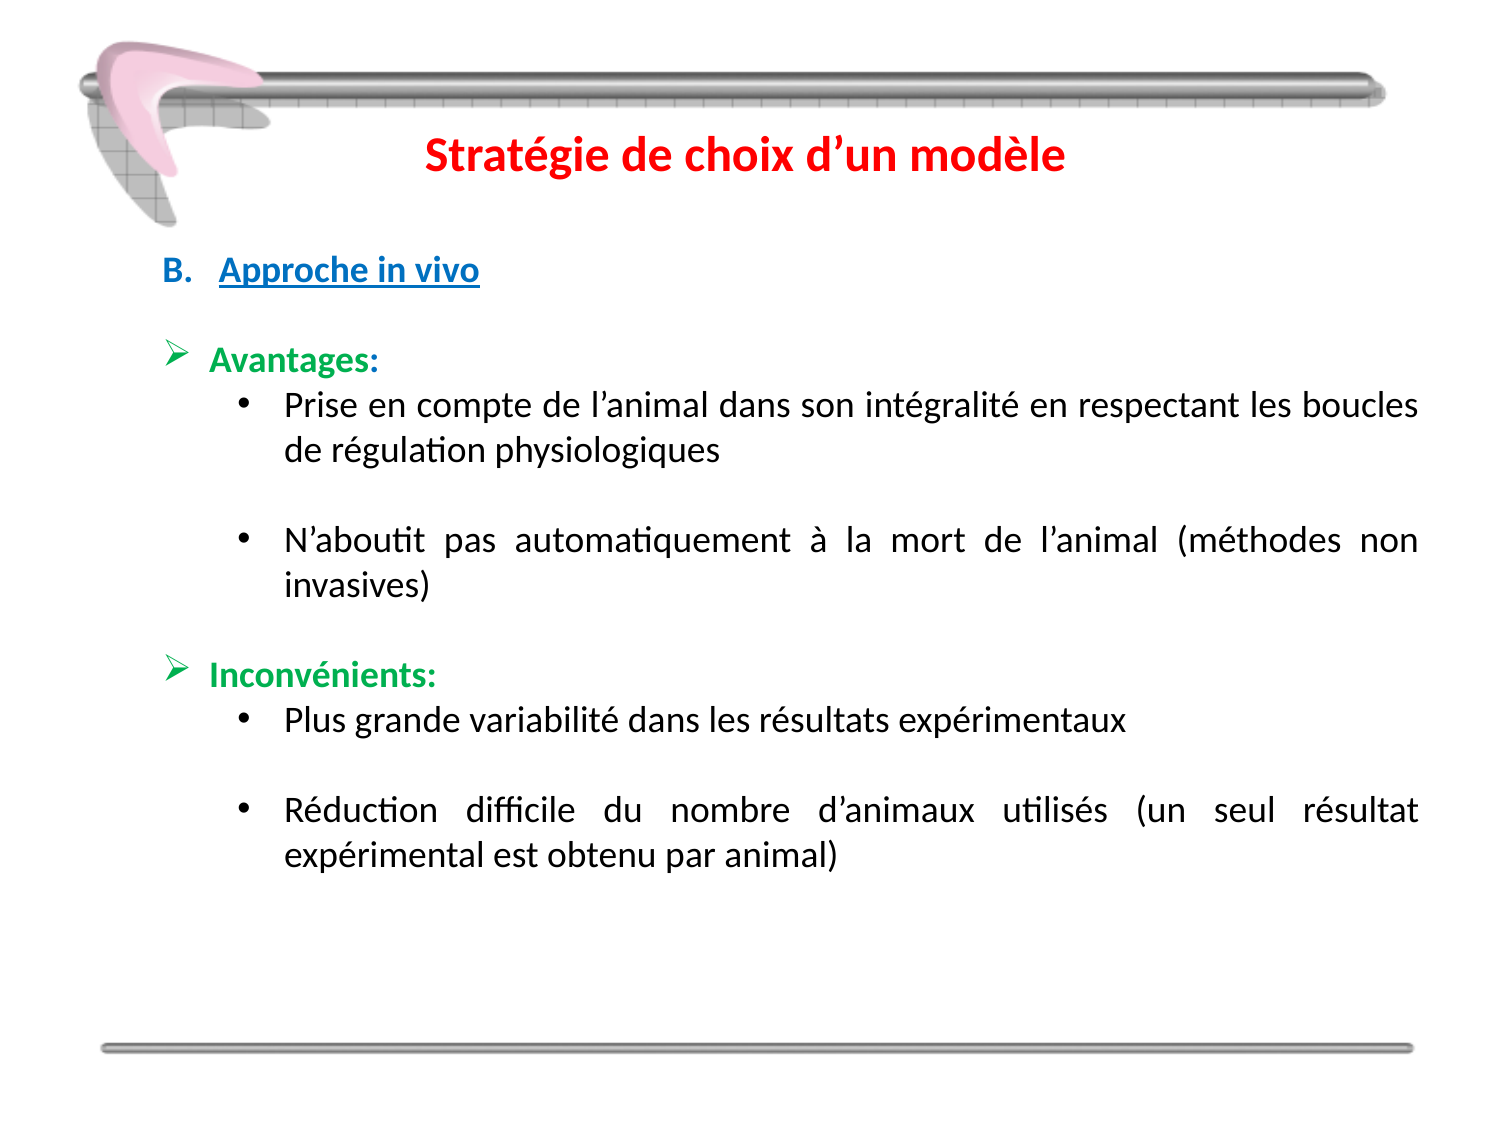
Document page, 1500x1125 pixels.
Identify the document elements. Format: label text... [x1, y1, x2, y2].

picture [90, 1021, 1427, 1079]
picture [5, 33, 1436, 237]
text_box Approche in vivo Avantages: Prise en compte de l’animal dans son intégralité en respectant les boucles de régulation physiologiques N’aboutit pas automatiquement à la mort de l’animal (méthodes non invasives) Inconvénients: Plus grande variabilité dans les résultats expérimentaux Réduction difficile du nombre d’animaux utilisés (un seul résultat expérimental est obtenu par animal) [147, 243, 1435, 883]
